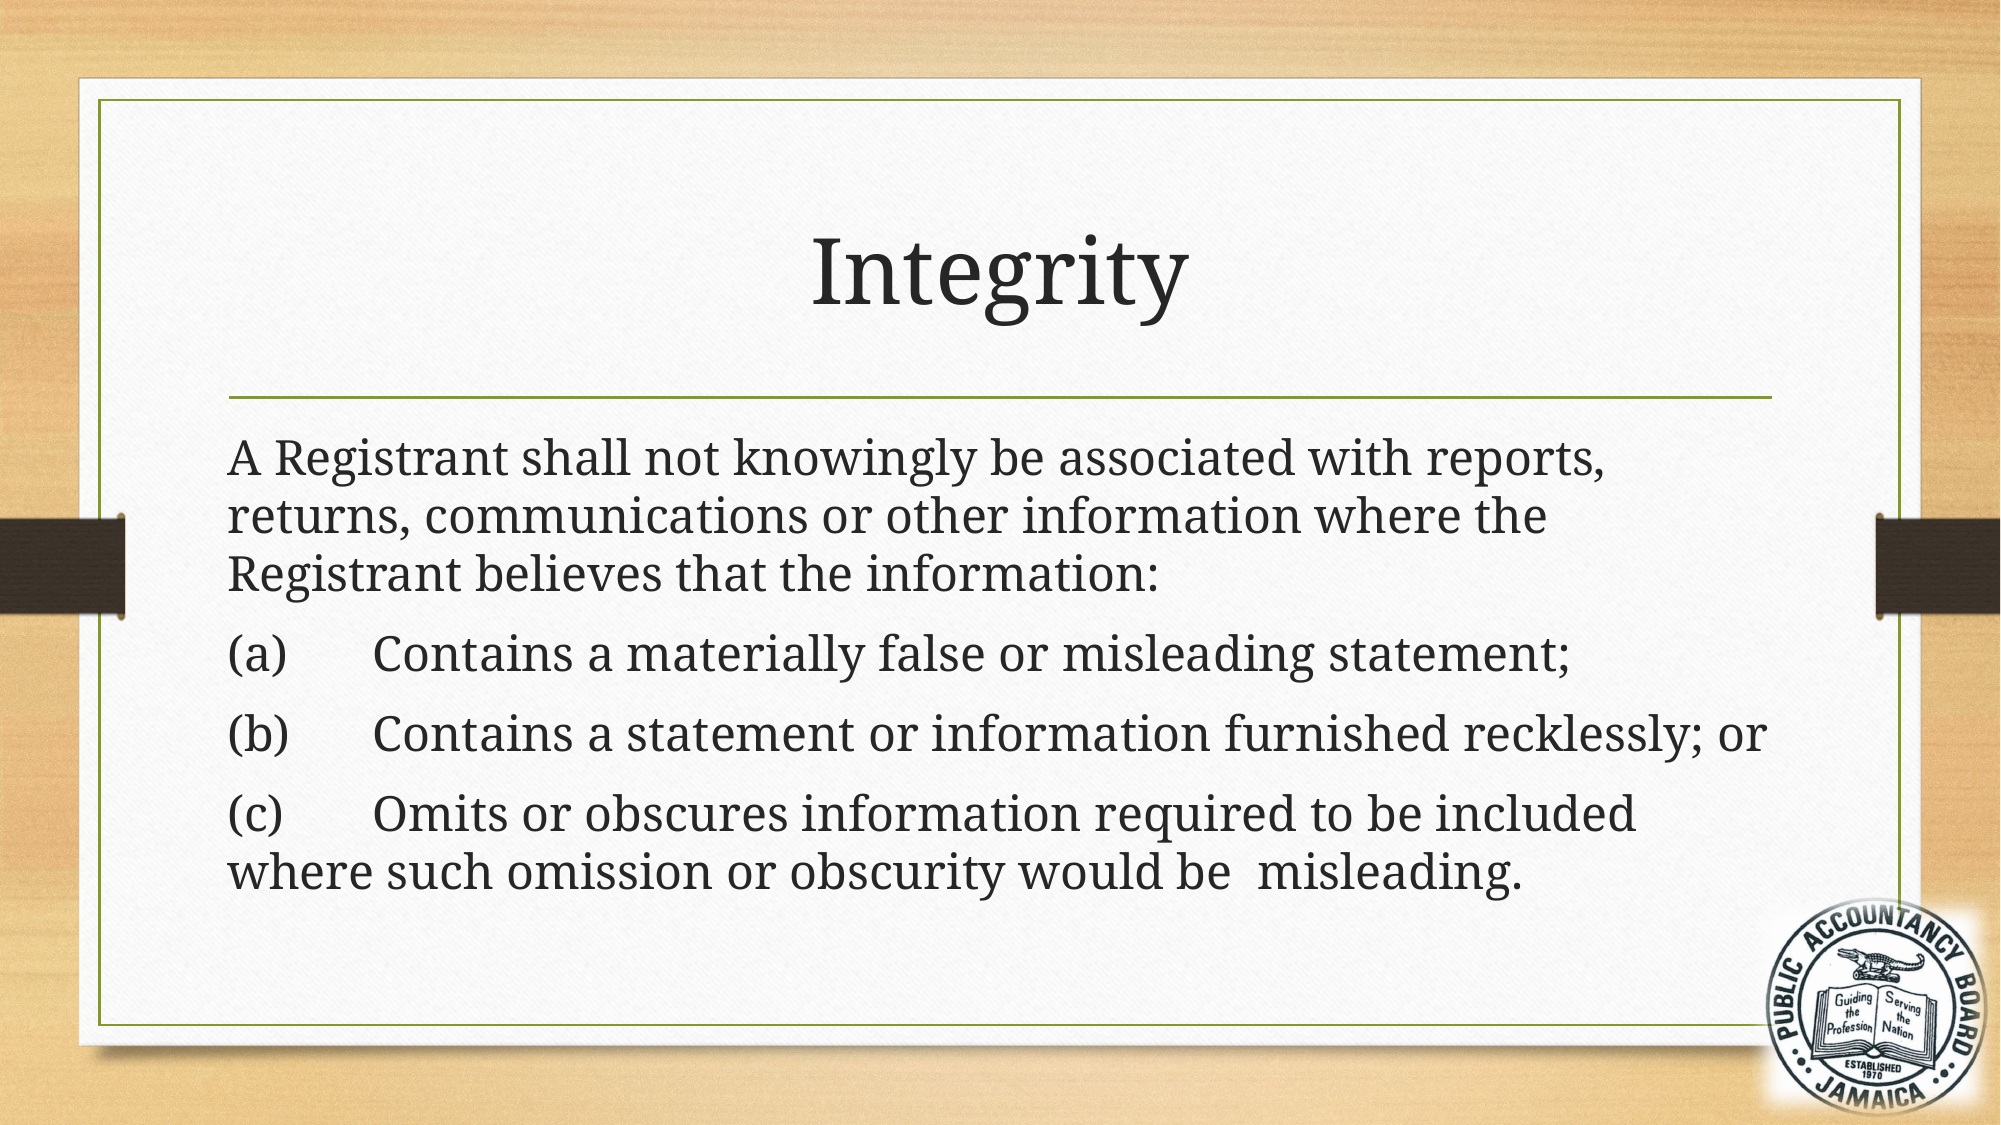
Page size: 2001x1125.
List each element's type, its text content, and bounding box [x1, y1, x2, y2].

picture [0, 0, 2001, 1125]
title Integrity [212, 161, 1788, 375]
list A Registrant shall not knowingly be associated with reports, returns, communications or other information where the Registrant believes that the information: (a) Contains a materially false or misleading statement; (b) Contains a statement or information furnished recklessly; or (c) Omits or obscures information required to be included where such omission or obscurity would be misleading. [212, 419, 1788, 964]
